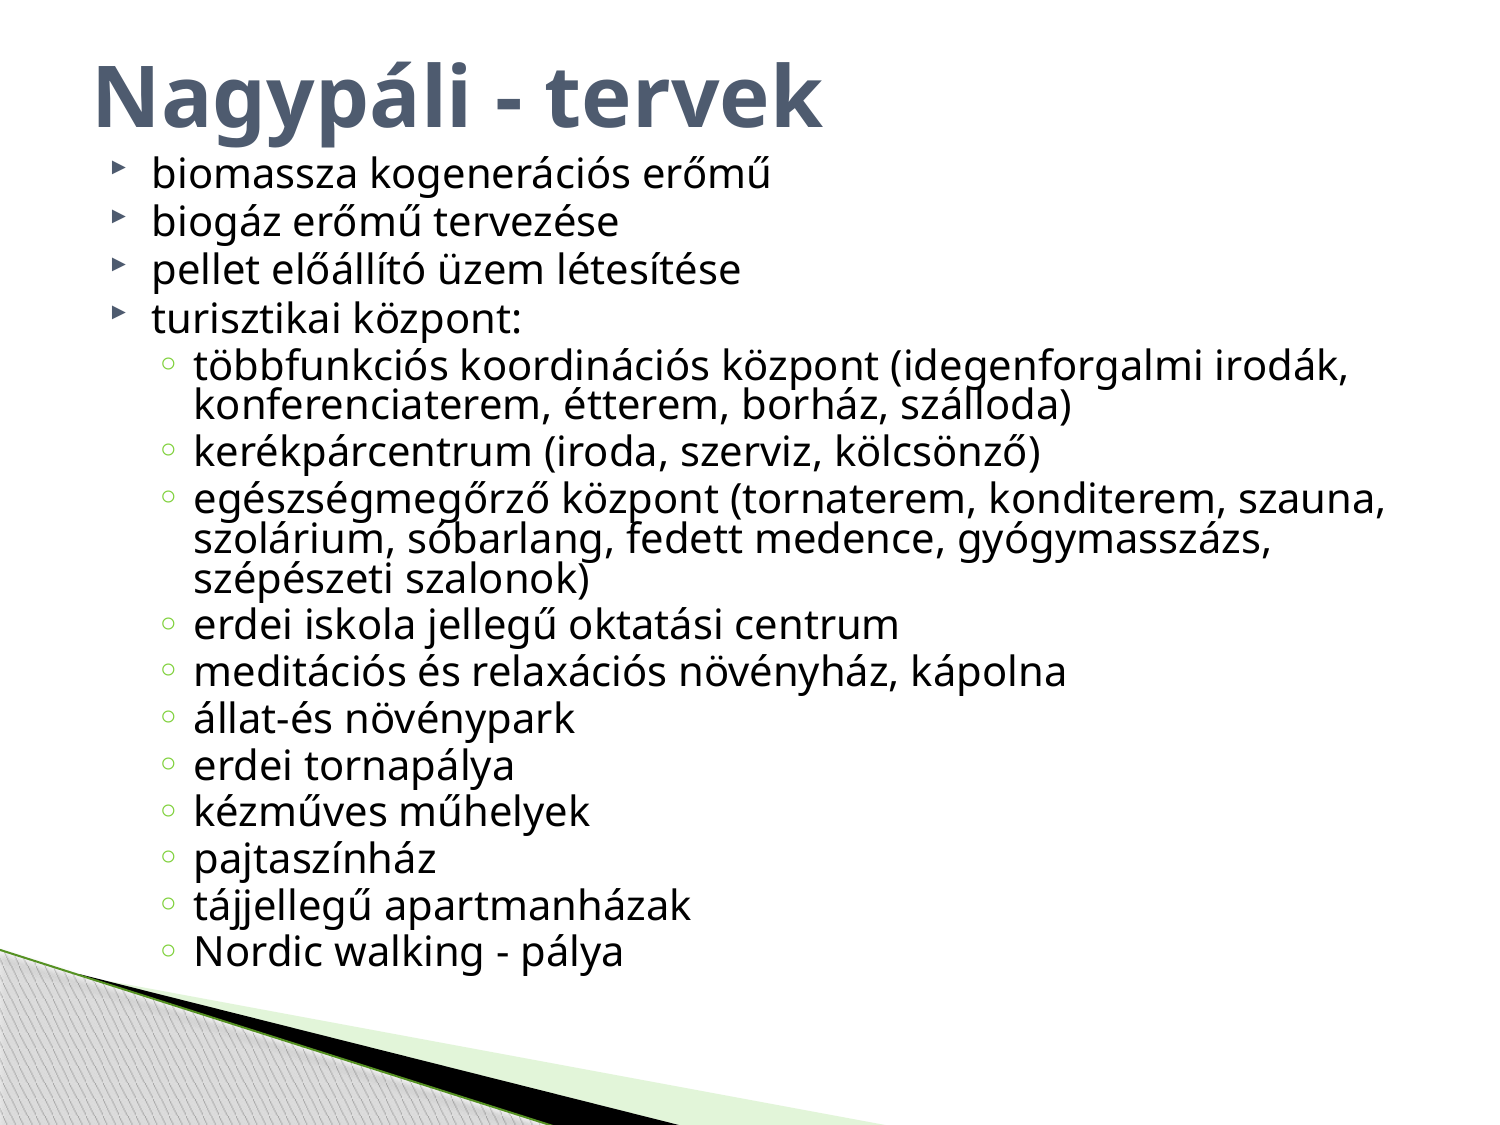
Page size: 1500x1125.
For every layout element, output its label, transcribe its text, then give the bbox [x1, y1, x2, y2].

list biomassza kogenerációs erőmű biogáz erőmű tervezése pellet előállító üzem létesítése turisztikai központ: többfunkciós koordinációs központ (idegenforgalmi irodák, konferenciaterem, étterem, borház, szálloda) kerékpárcentrum (iroda, szerviz, kölcsönző) egészségmegőrző központ (tornaterem, konditerem, szauna, szolárium, sóbarlang, fedett medence, gyógymasszázs, szépészeti szalonok) erdei iskola jellegű oktatási centrum meditációs és relaxációs növényház, kápolna állat-és növénypark erdei tornapálya kézműves műhelyek pajtaszínház tájjellegű apartmanházak Nordic walking - pálya [76, 188, 1427, 1094]
title Nagypáli - tervek [76, 0, 1427, 188]
